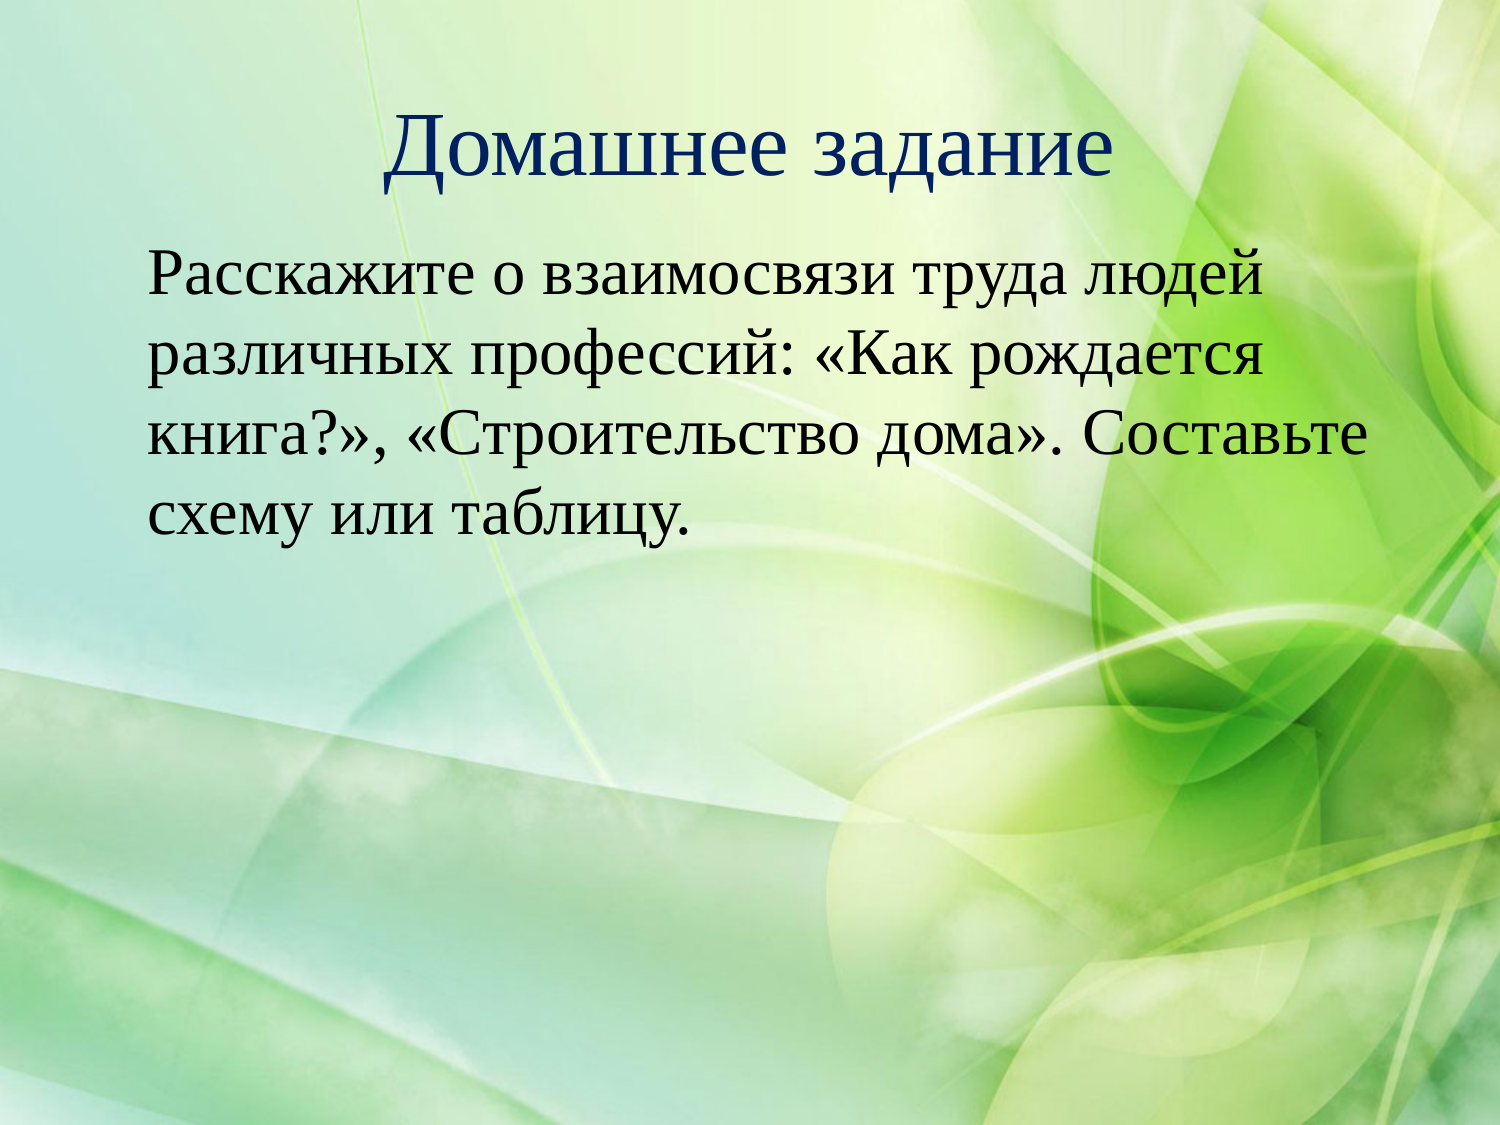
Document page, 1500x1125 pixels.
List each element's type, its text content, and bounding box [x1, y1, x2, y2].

list Расскажите о взаимосвязи труда людей различных профессий: «Как рождается книга?», «Строительство дома». Составьте схему или таблицу. [76, 219, 1427, 1083]
picture [0, 0, 1500, 1125]
title Домашнее задание [75, 45, 1425, 233]
